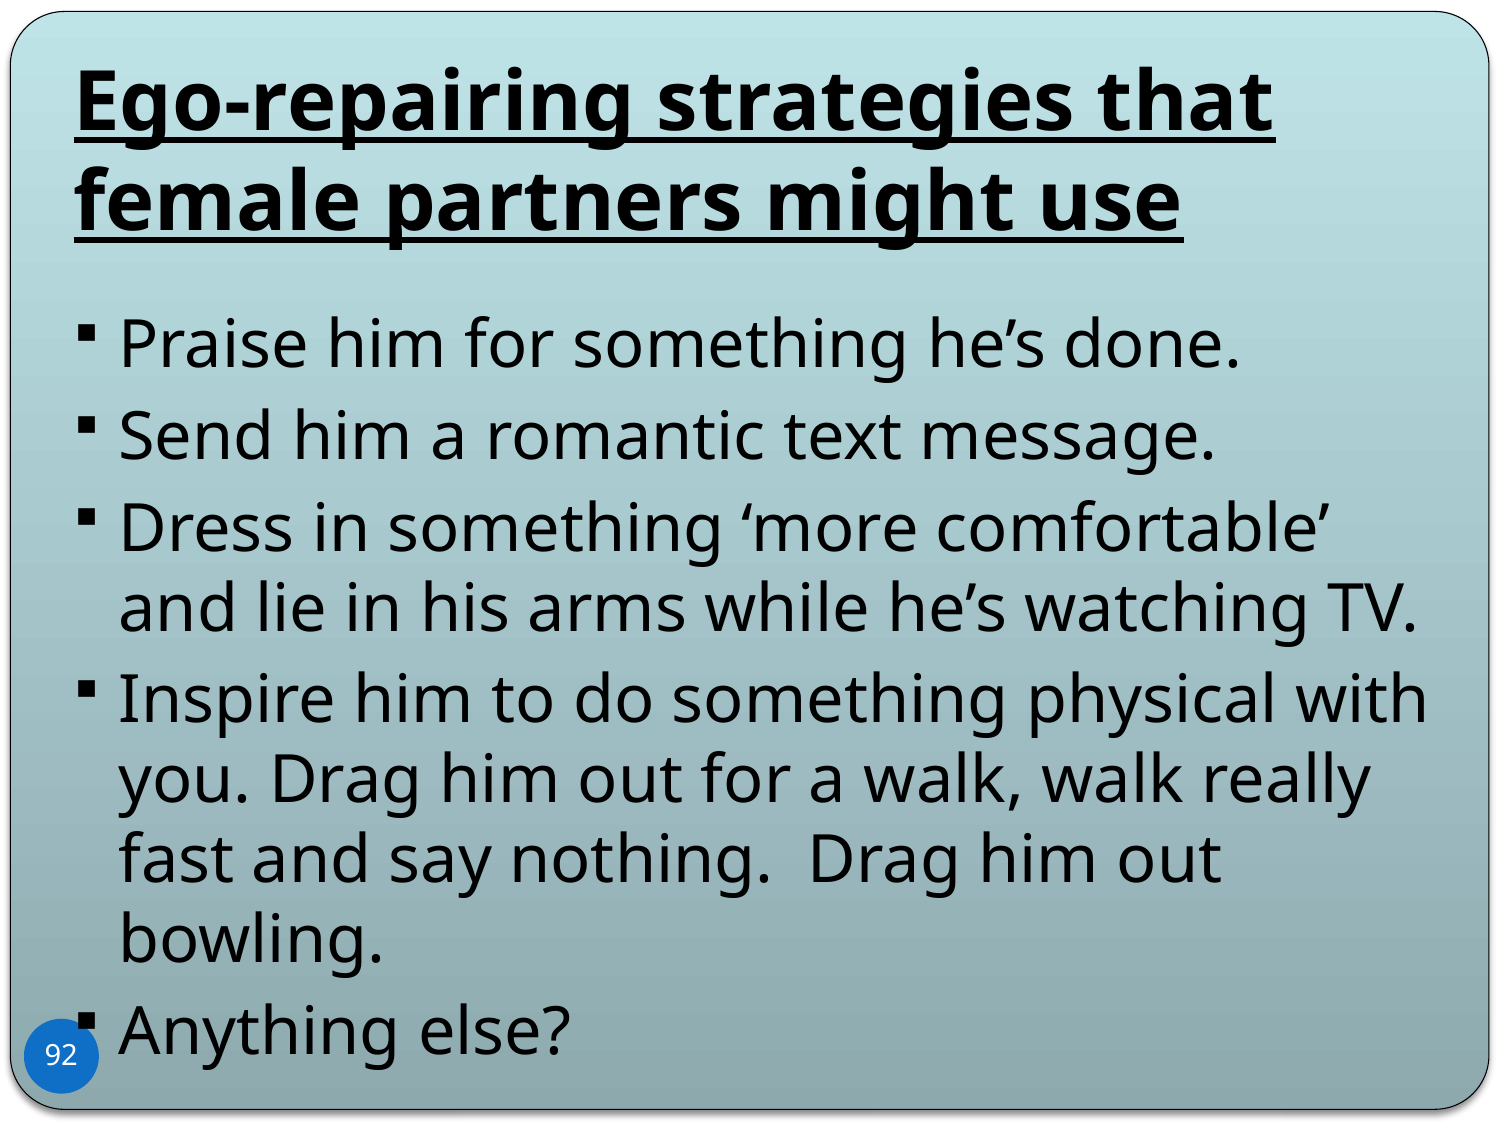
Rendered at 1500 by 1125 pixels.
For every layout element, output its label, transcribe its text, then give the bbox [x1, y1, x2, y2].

slide_number 92 [23, 1018, 99, 1094]
title Ego-repairing strategies that female partners might use [58, 39, 1500, 263]
list Praise him for something he’s done. Send him a romantic text message. Dress in something ‘more comfortable’ and lie in his arms while he’s watching TV. Inspire him to do something physical with you. Drag him out for a walk, walk really fast and say nothing. Drag him out bowling. Anything else? [58, 292, 1454, 1001]
